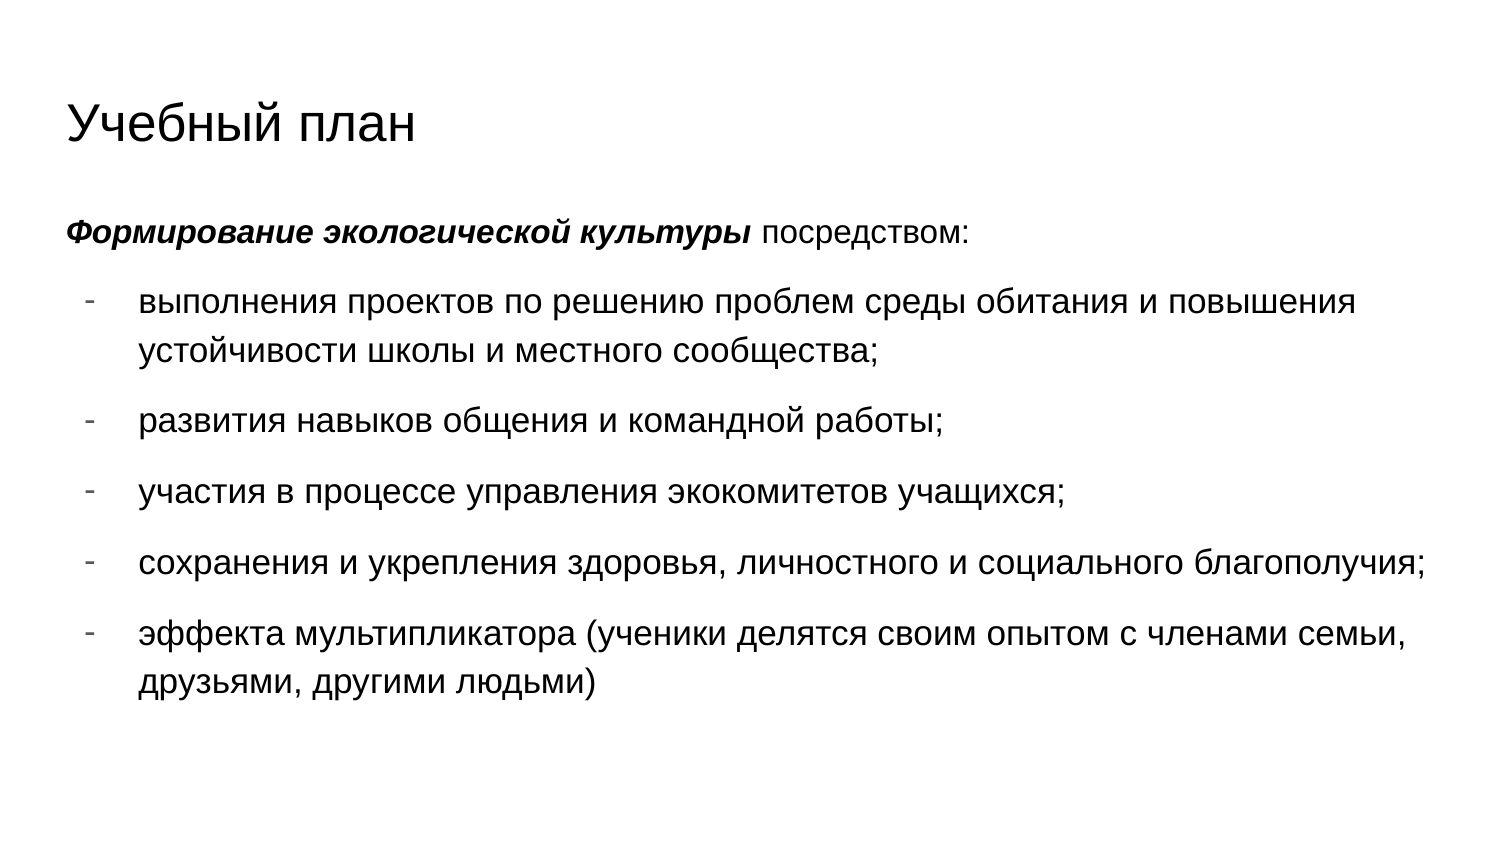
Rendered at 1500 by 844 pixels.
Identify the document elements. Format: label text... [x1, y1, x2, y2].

list Формирование экологической культуры посредством: выполнения проектов по решению проблем среды обитания и повышения устойчивости школы и местного сообщества; развития навыков общения и командной работы; участия в процессе управления экокомитетов учащихся; сохранения и укрепления здоровья, личностного и социального благополучия; эффекта мультипликатора (ученики делятся своим опытом с членами семьи, друзьями, другими людьми) [51, 189, 1449, 750]
title Учебный план [51, 72, 1449, 167]
